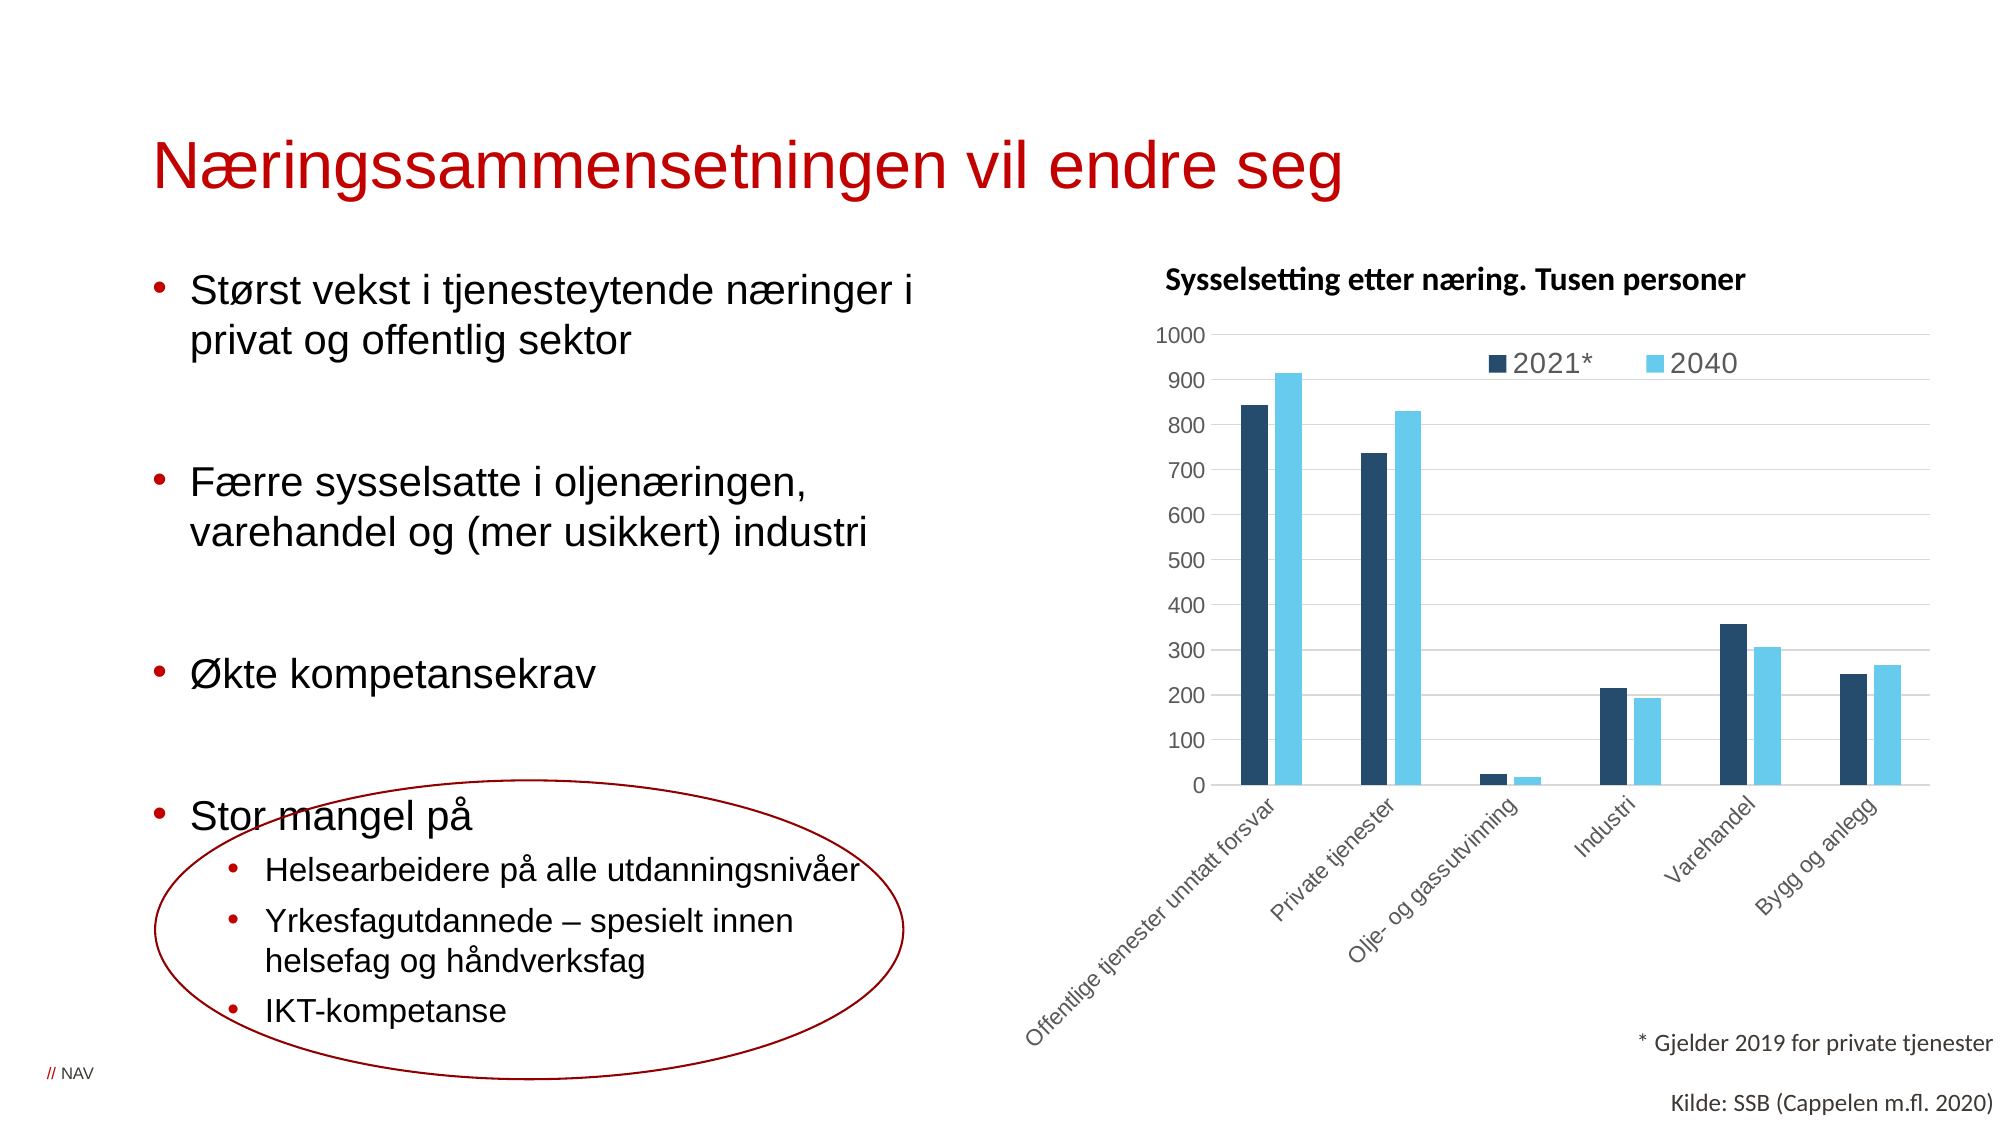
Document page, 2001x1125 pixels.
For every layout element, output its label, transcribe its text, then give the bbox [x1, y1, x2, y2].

list Størst vekst i tjenesteytende næringer i privat og offentlig sektor Færre sysselsatte i oljenæringen, varehandel og (mer usikkert) industri Økte kompetansekrav Stor mangel på Helsearbeidere på alle utdanningsnivåer Yrkesfagutdannede – spesielt innen helsefag og håndverksfag IKT-kompetanse [137, 255, 931, 1080]
text_box [154, 779, 905, 1081]
chart [999, 304, 1950, 1125]
text_box Sysselsetting etter næring. Tusen personer [1150, 249, 1863, 304]
title Næringssammensetningen vil endre seg [137, 79, 1541, 255]
text_box * Gjelder 2019 for private tjenester Kilde: SSB (Cappelen m.fl. 2020) [1950, 1018, 2000, 1124]
